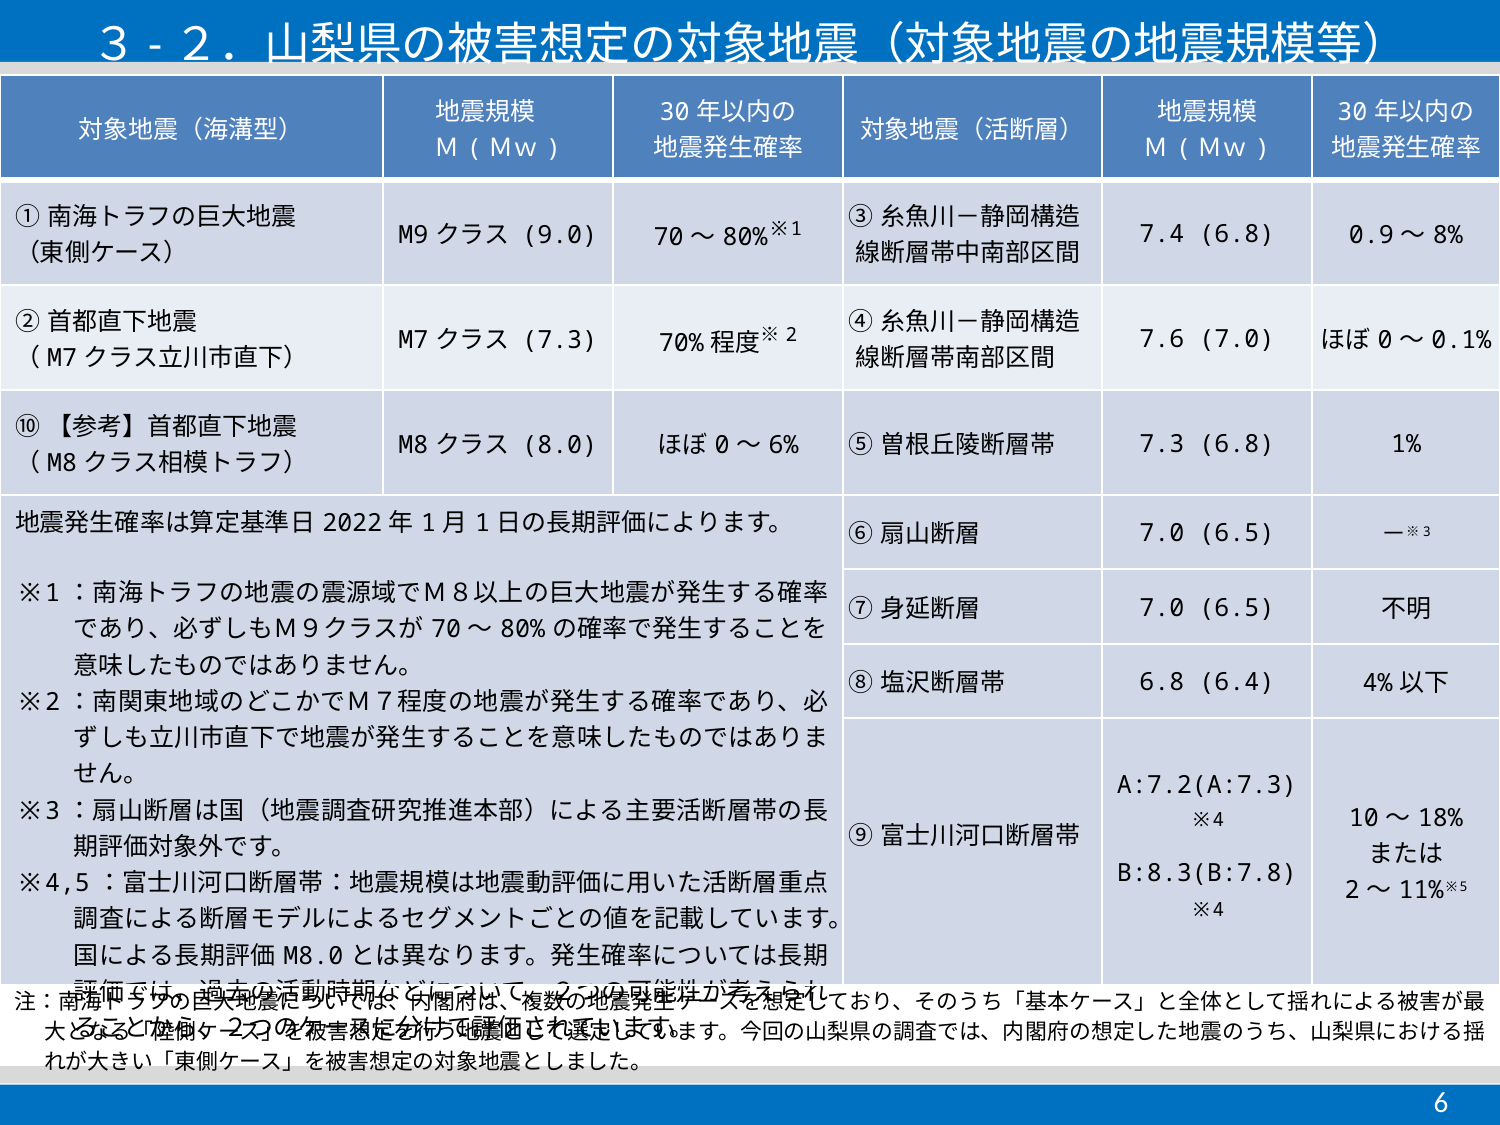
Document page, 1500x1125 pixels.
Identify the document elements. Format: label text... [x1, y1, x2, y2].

table_header 対象地震（海溝型） [1, 76, 382, 177]
text_box 注：南海トラフの巨大地震については、内閣府は、複数の地震発生ケースを想定しており、そのうち「基本ケース」と全体として揺れによる被害が最大となる「陸側ケース」を被害想定を行う地震として選定しています。今回の山梨県の調査では、内閣府の想定した地震のうち、山梨県における揺れが大きい「東側ケース」を被害想定の対象地震としました。 [0, 986, 1500, 1082]
table_cell ③糸魚川－静岡構造 線断層帯中南部区間 [844, 183, 1101, 284]
title ３-２．山梨県の被害想定の対象地震（対象地震の地震規模等） [0, 0, 1500, 74]
table_cell ⑤曽根丘陵断層帯 [844, 391, 1101, 494]
table_cell 1% [1313, 391, 1499, 494]
table_header 地震規模 Ｍ(Ｍｗ) [384, 76, 612, 177]
table_cell ⑨富士川河口断層帯 [844, 719, 1101, 984]
table_cell A:7.2(A:7.3) ※4 B:8.3(B:7.8) ※4 [1103, 719, 1311, 984]
table_cell ①南海トラフの巨大地震 （東側ケース） [1, 183, 382, 284]
table_cell ②首都直下地震 （M7クラス立川市直下） [1, 286, 382, 389]
table_cell 0.9～8% [1313, 183, 1499, 284]
table_cell 7.4 (6.8) [1103, 183, 1311, 284]
table_cell ⑦身延断層 [844, 570, 1101, 643]
table_cell 7.6 (7.0) [1103, 286, 1311, 389]
table_cell ④糸魚川－静岡構造 線断層帯南部区間 [844, 286, 1101, 389]
table_cell 70～80%※1 [614, 183, 842, 284]
table_cell －※3 [1313, 496, 1499, 568]
table_cell 地震発生確率は算定基準日2022年1月1日の長期評価によります。 ※1：南海トラフの地震の震源域でＭ８以上の巨大地震が発生する確率であり、必ずしもＭ９クラスが70～80%の確率で発生することを意味したものではありません。 ※2：南関東地域のどこかでＭ７程度の地震が発生する確率であり、必ずしも立川市直下で地震が発生することを意味したものではありません。 ※3：扇山断層は国（地震調査研究推進本部）による主要活断層帯の長期評価対象外です。 ※4,5：富士川河口断層帯：地震規模は地震動評価に用いた活断層重点調査による断層モデルによるセグメントごとの値を記載しています。国による長期評価M8.0とは異なります。発生確率については長期評価では、過去の活動時期などについて、２つの可能性が考えられることから、２つのケースに分けて評価されています。 [1, 496, 842, 984]
table_cell 6.8 (6.4) [1103, 645, 1311, 717]
table_cell M9クラス (9.0) [384, 183, 612, 284]
table_cell 7.3 (6.8) [1103, 391, 1311, 494]
table_cell 70%程度※2 [614, 286, 842, 389]
table_cell ⑧塩沢断層帯 [844, 645, 1101, 717]
table_cell M8クラス (8.0) [384, 391, 612, 494]
table_cell 7.0 (6.5) [1103, 570, 1311, 643]
table_cell M7クラス (7.3) [384, 286, 612, 389]
table_header 地震規模 Ｍ(Ｍｗ) [1103, 76, 1311, 177]
table_cell ⑥扇山断層 [844, 496, 1101, 568]
table_cell ⑩【参考】首都直下地震 （M8クラス相模トラフ） [1, 391, 382, 494]
table_cell 4%以下 [1313, 645, 1499, 717]
table_cell 10～18% または 2～11%※5 [1313, 719, 1499, 984]
table_cell ほぼ0～0.1% [1313, 286, 1499, 389]
table_header 30年以内の 地震発生確率 [1313, 76, 1499, 177]
table_header 30年以内の 地震発生確率 [614, 76, 842, 177]
table_cell ほぼ0～6% [614, 391, 842, 494]
table_cell 不明 [1313, 570, 1499, 643]
table_cell 7.0 (6.5) [1103, 496, 1311, 568]
table_header 対象地震（活断層） [844, 76, 1101, 177]
